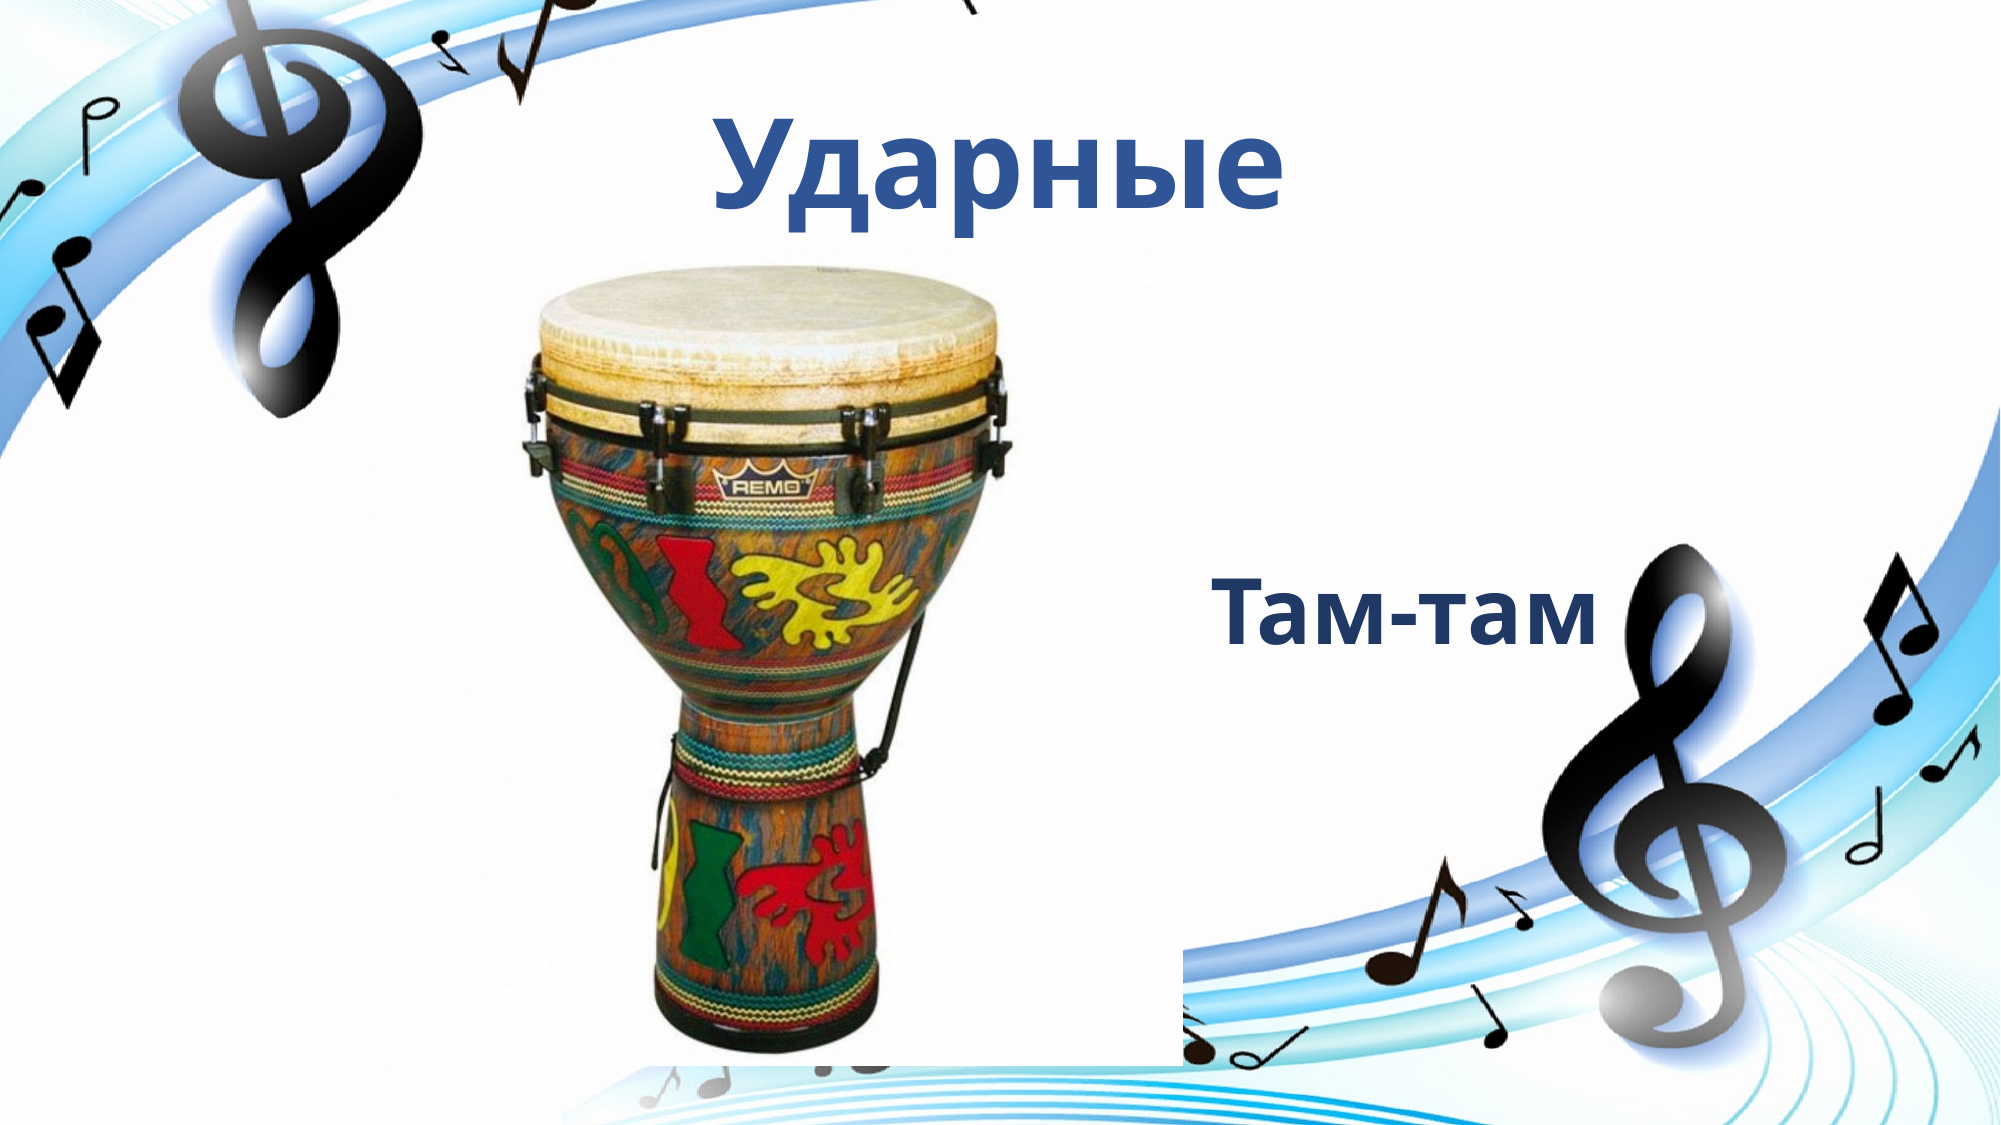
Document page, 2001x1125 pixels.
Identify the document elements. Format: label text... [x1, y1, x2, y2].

picture [0, 0, 2001, 1125]
list Там-там [1183, 299, 1863, 1014]
list Там-там [137, 299, 368, 1014]
title Ударные [137, 59, 1863, 278]
